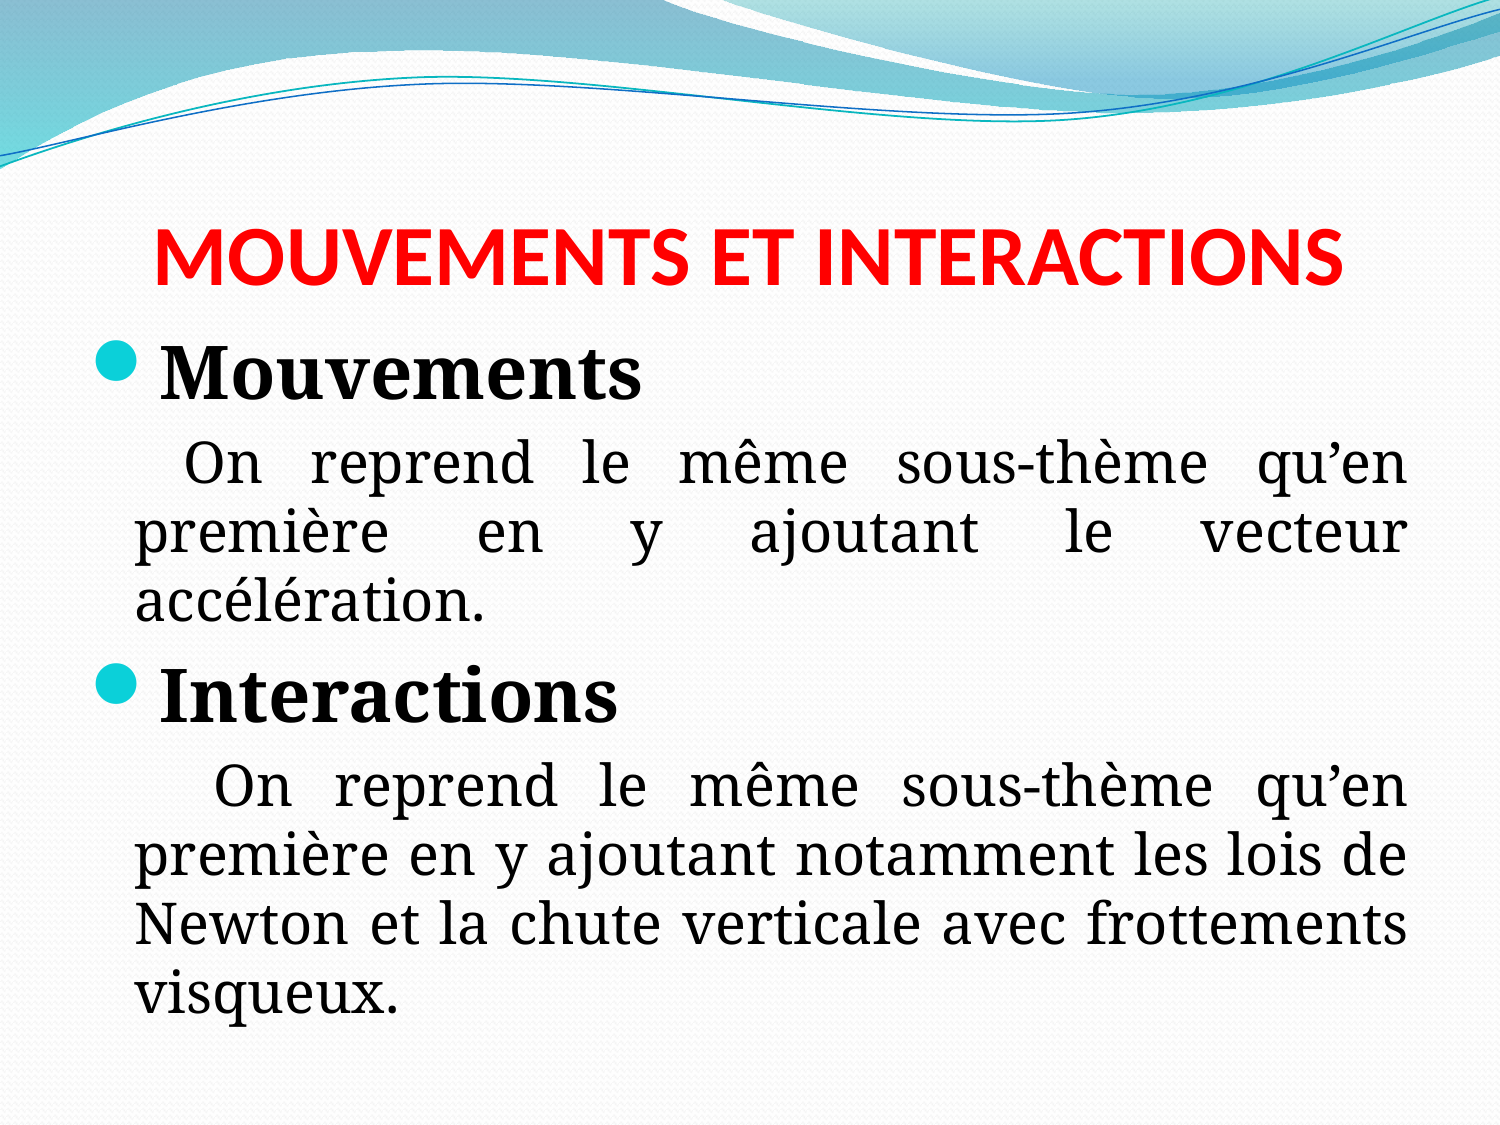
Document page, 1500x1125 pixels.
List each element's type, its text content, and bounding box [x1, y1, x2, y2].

title MOUVEMENTS ET INTERACTIONS [75, 115, 1425, 303]
list Mouvements On reprend le même sous-thème qu’en première en y ajoutant le vecteur accélération. Interactions On reprend le même sous-thème qu’en première en y ajoutant notamment les lois de Newton et la chute verticale avec frottements visqueux. [75, 317, 1425, 1038]
